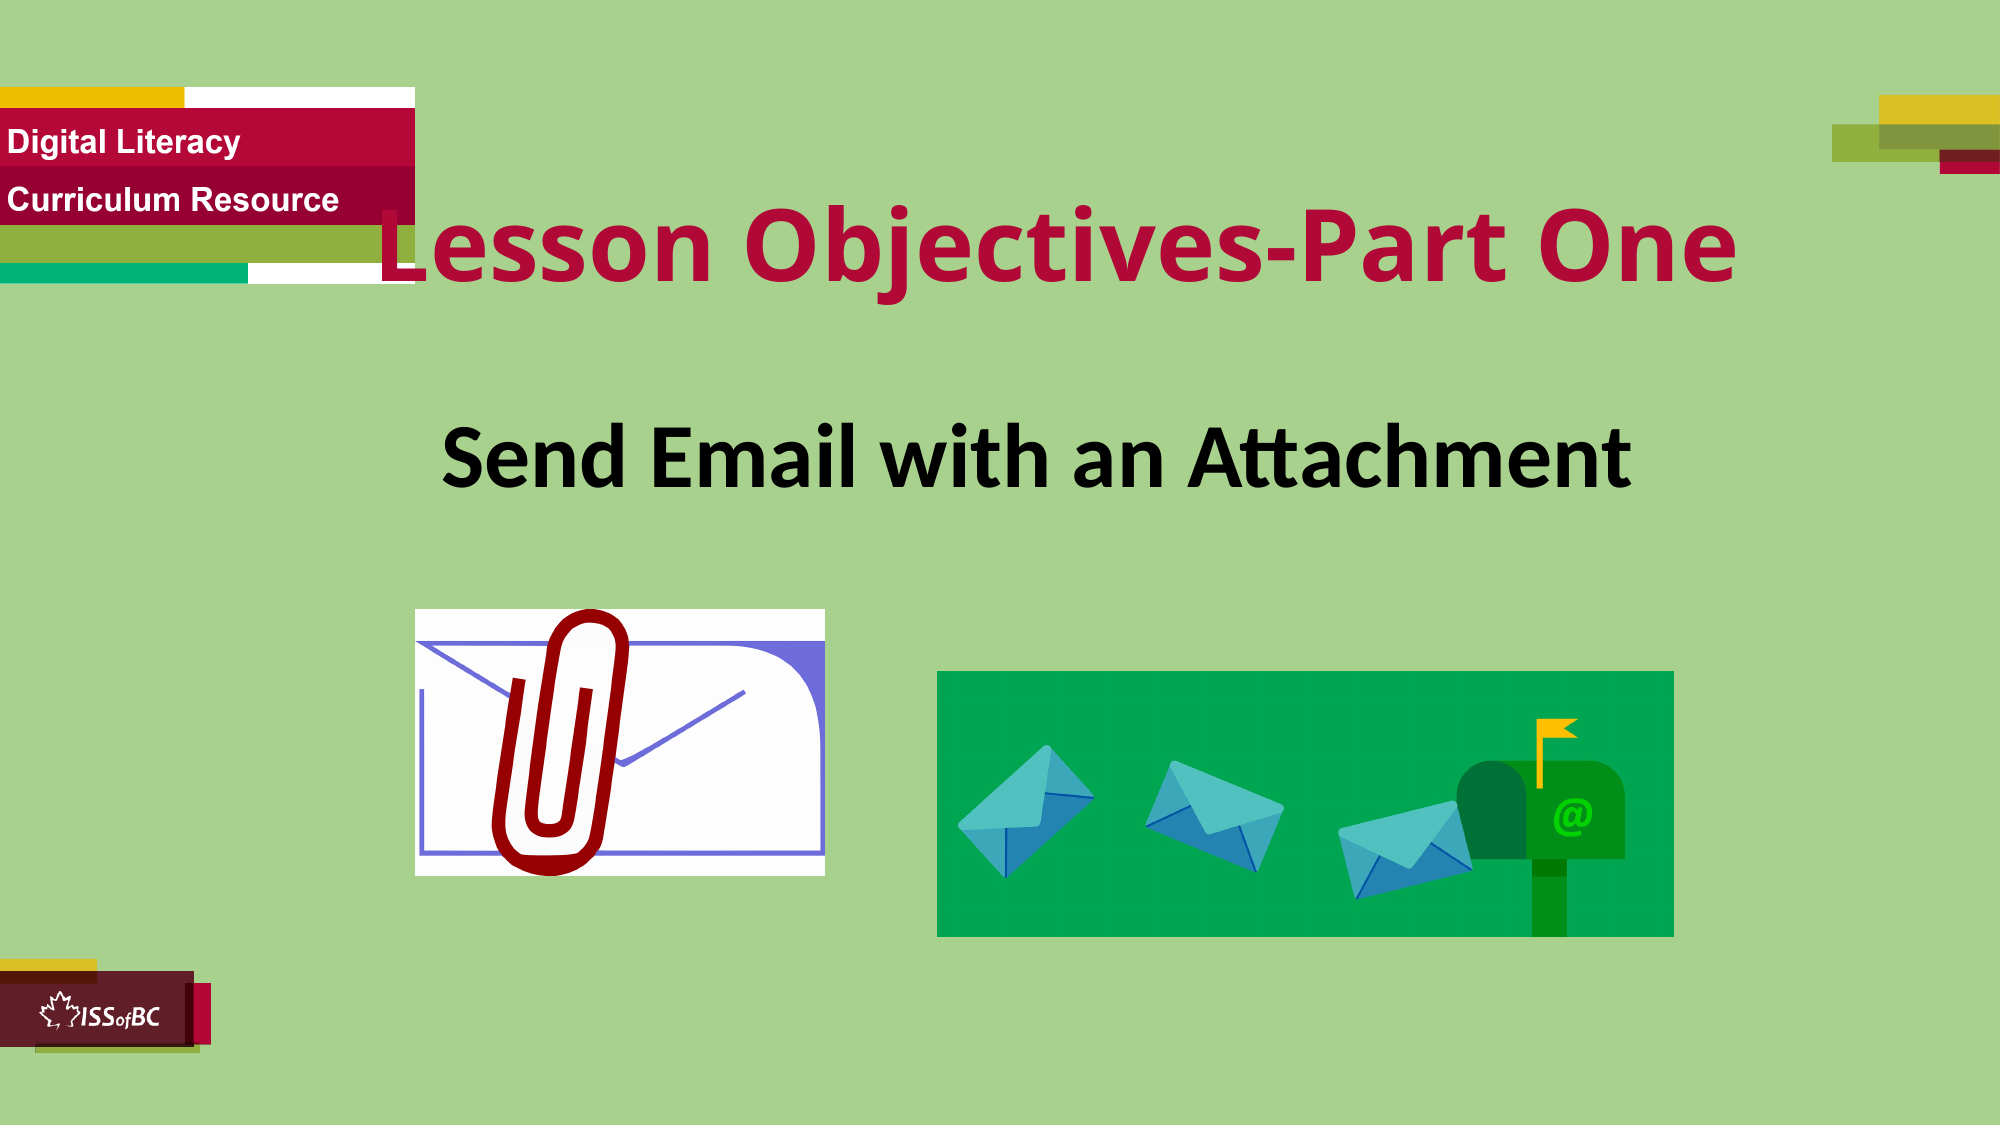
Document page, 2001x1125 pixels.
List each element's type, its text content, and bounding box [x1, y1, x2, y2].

picture [414, 609, 825, 876]
picture [937, 671, 1674, 937]
text_box Send Email with an Attachment [57, 388, 1719, 514]
picture [1832, 95, 2000, 174]
title Lesson Objectives-Part One [207, 140, 1933, 359]
picture [0, 87, 415, 284]
